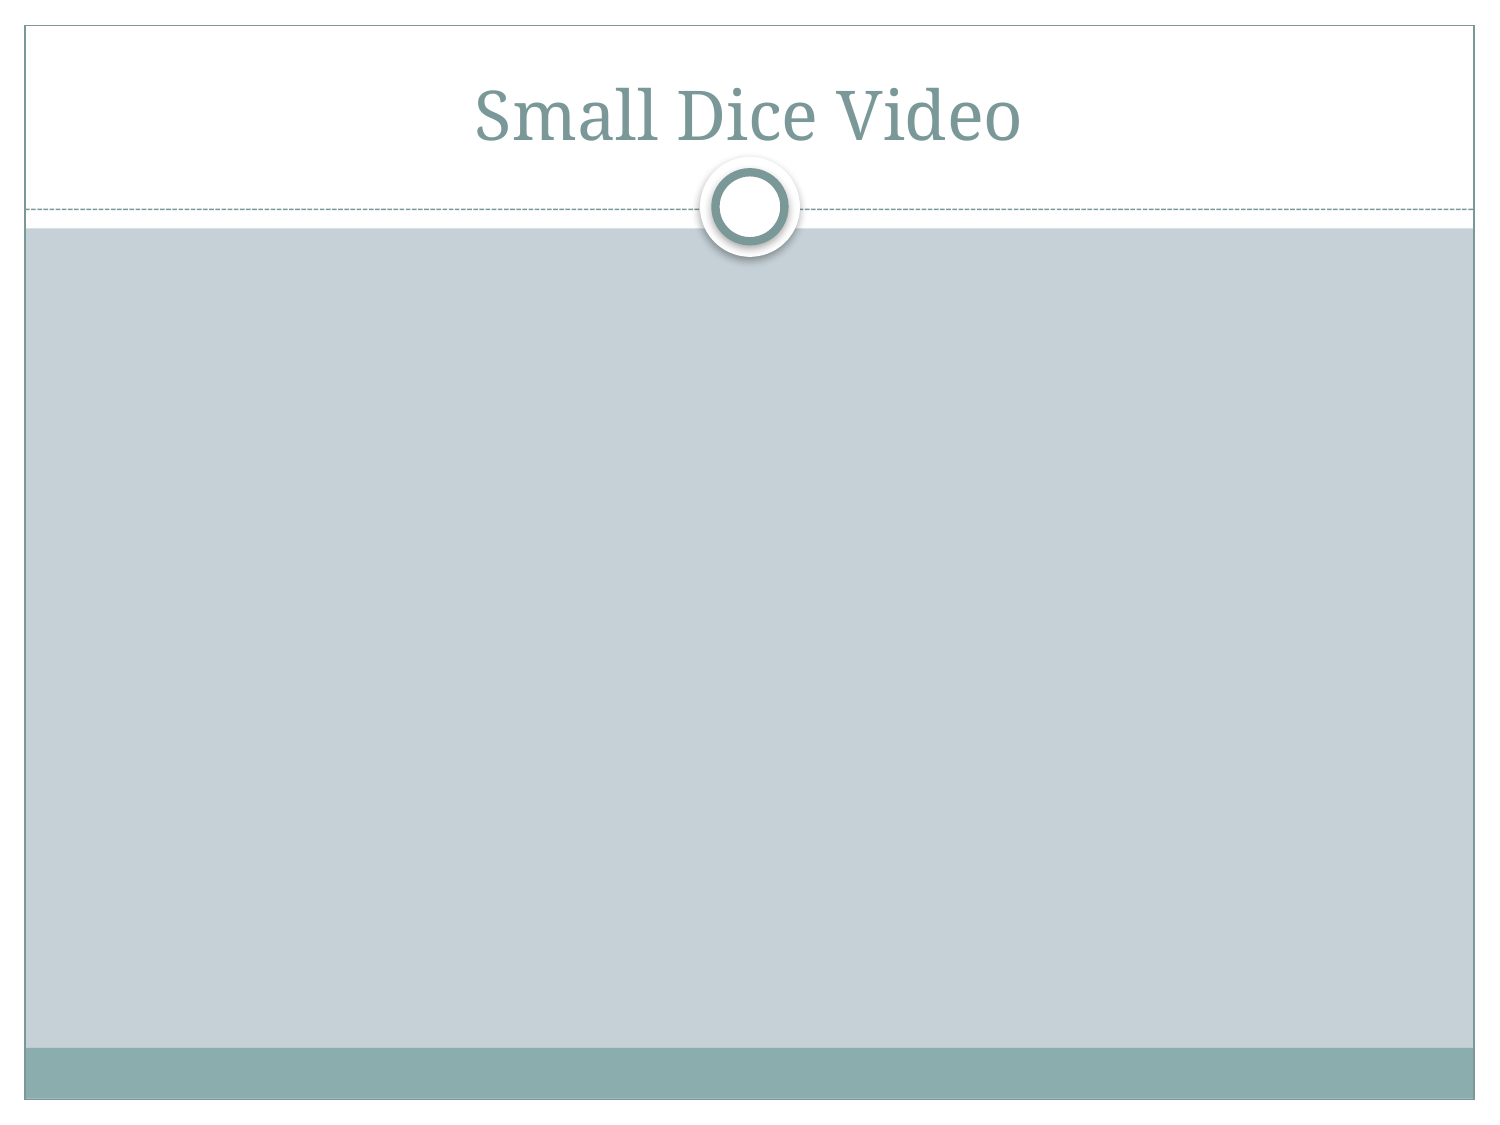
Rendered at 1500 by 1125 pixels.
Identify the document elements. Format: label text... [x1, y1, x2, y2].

title Small Dice Video [49, 37, 1450, 162]
